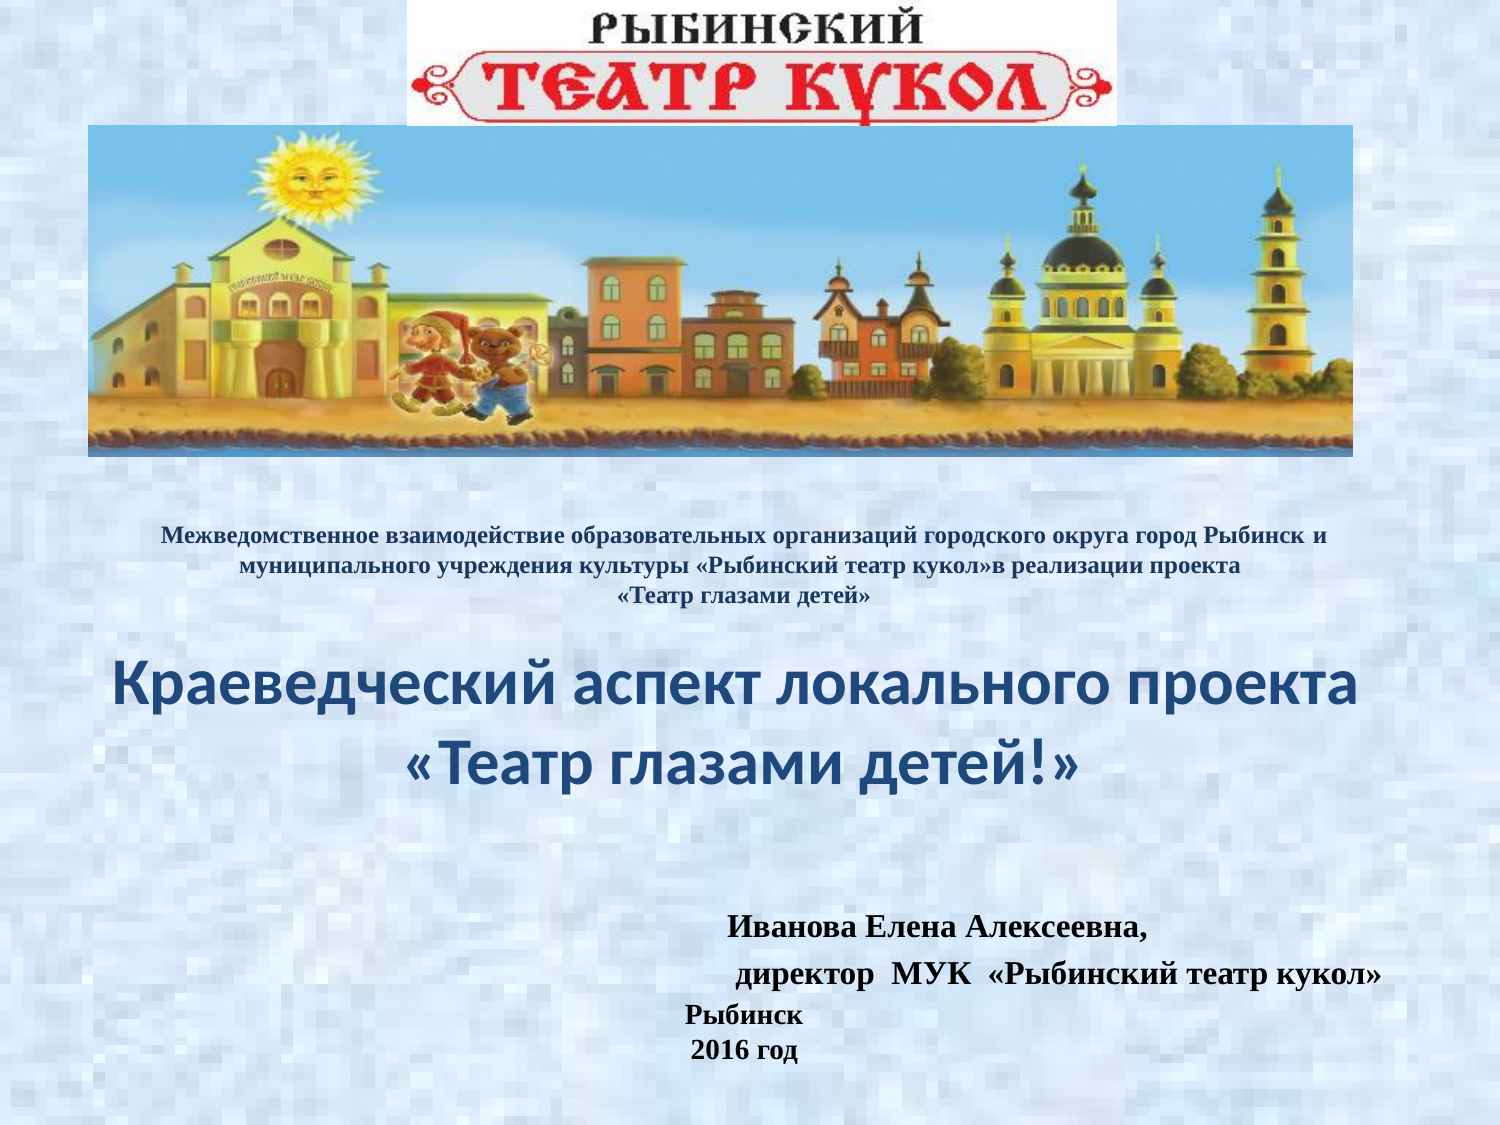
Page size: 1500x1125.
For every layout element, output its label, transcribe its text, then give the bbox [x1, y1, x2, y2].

subtitle Иванова Елена Алексеевна, директор МУК «Рыбинский театр кукол» [112, 896, 1470, 1011]
picture [0, 0, 1500, 1125]
title Межведомственное взаимодействие образовательных организаций городского округа город Рыбинск и муниципального учреждения культуры «Рыбинский театр кукол»в реализации проекта «Театр глазами детей» Краеведческий аспект локального проекта «Театр глазами детей!» [88, 503, 1400, 894]
text_box Рыбинск 2016 год [513, 987, 975, 1073]
